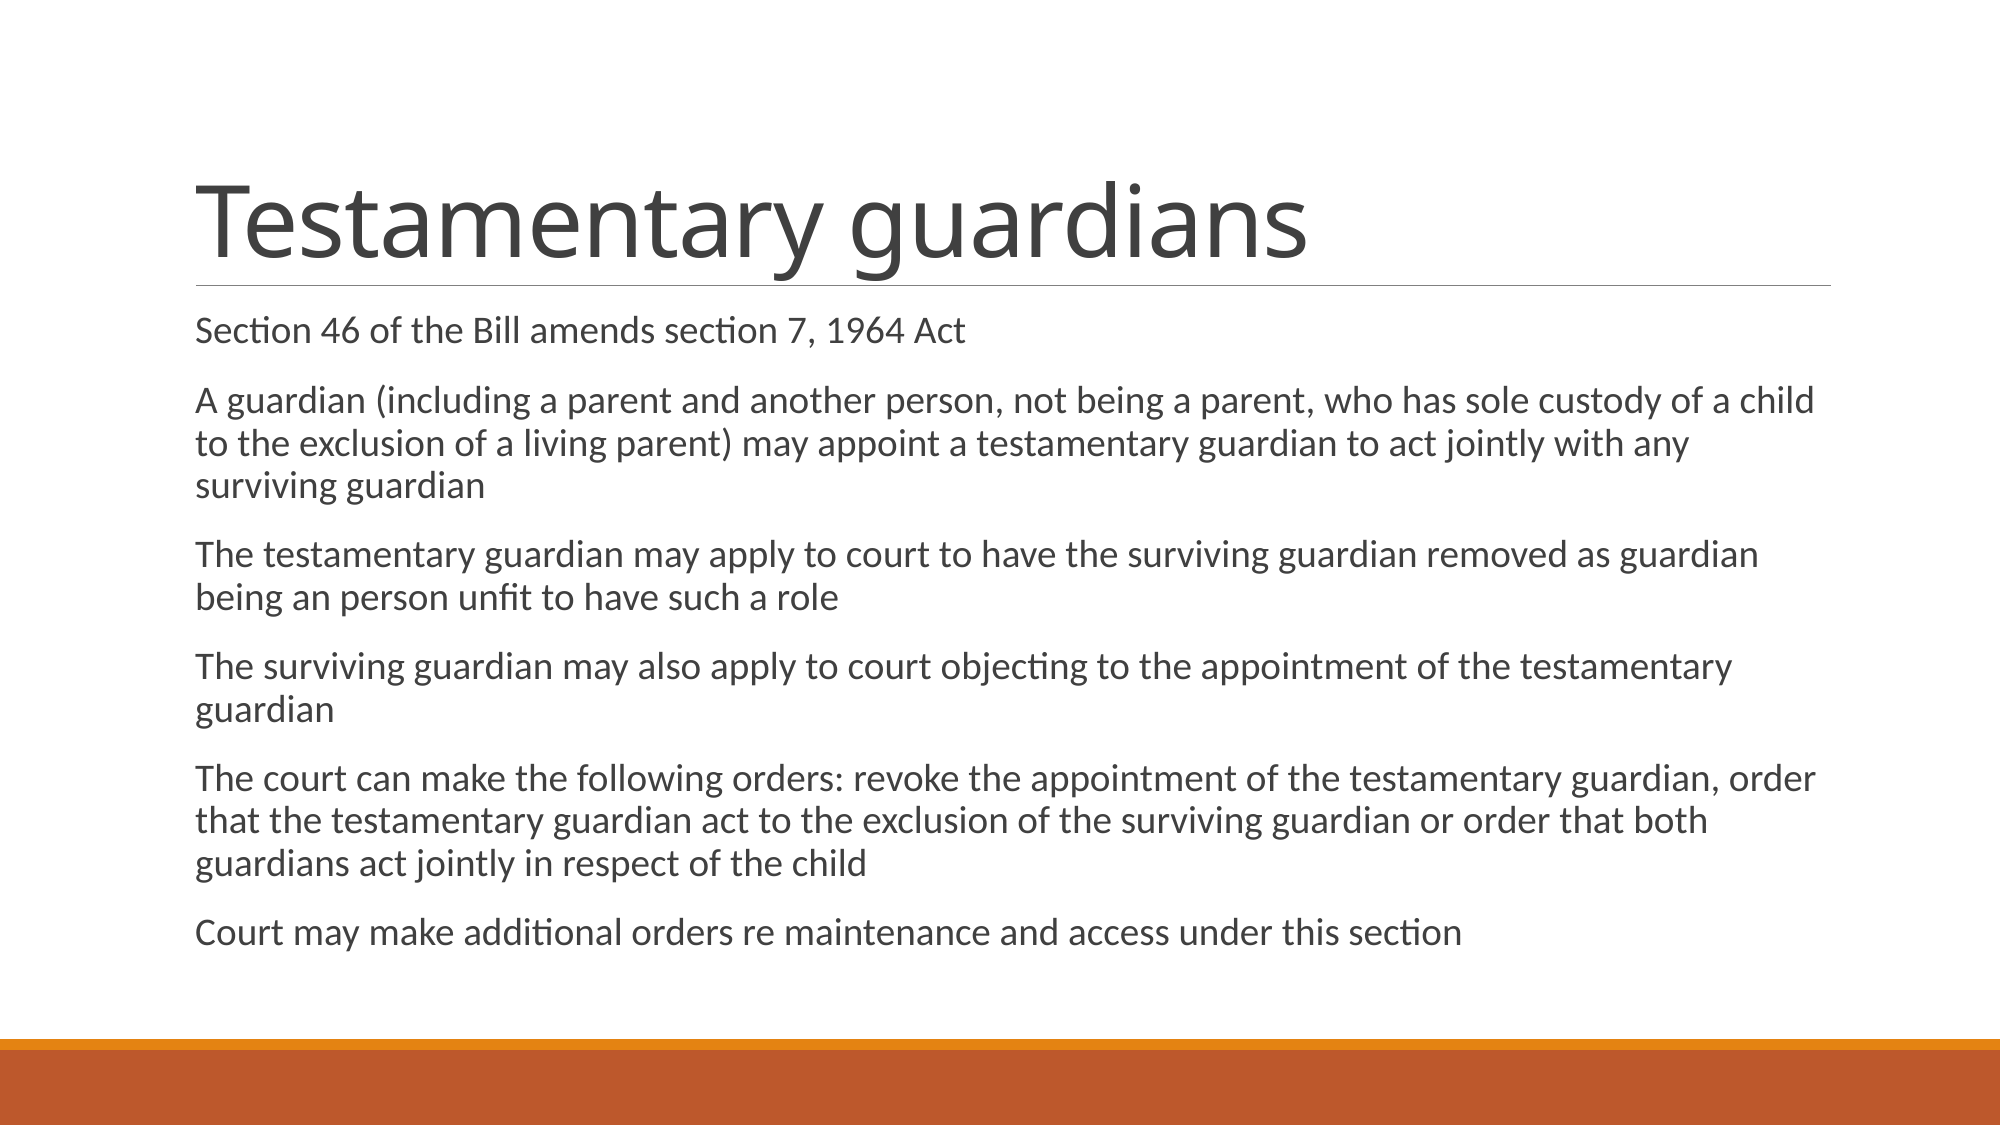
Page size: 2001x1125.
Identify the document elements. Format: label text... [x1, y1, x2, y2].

title Testamentary guardians [180, 47, 1830, 285]
list Section 46 of the Bill amends section 7, 1964 Act A guardian (including a parent and another person, not being a parent, who has sole custody of a child to the exclusion of a living parent) may appoint a testamentary guardian to act jointly with any surviving guardian The testamentary guardian may apply to court to have the surviving guardian removed as guardian being an person unfit to have such a role The surviving guardian may also apply to court objecting to the appointment of the testamentary guardian The court can make the following orders: revoke the appointment of the testamentary guardian, order that the testamentary guardian act to the exclusion of the surviving guardian or order that both guardians act jointly in respect of the child Court may make additional orders re maintenance and access under this section [180, 302, 1830, 963]
